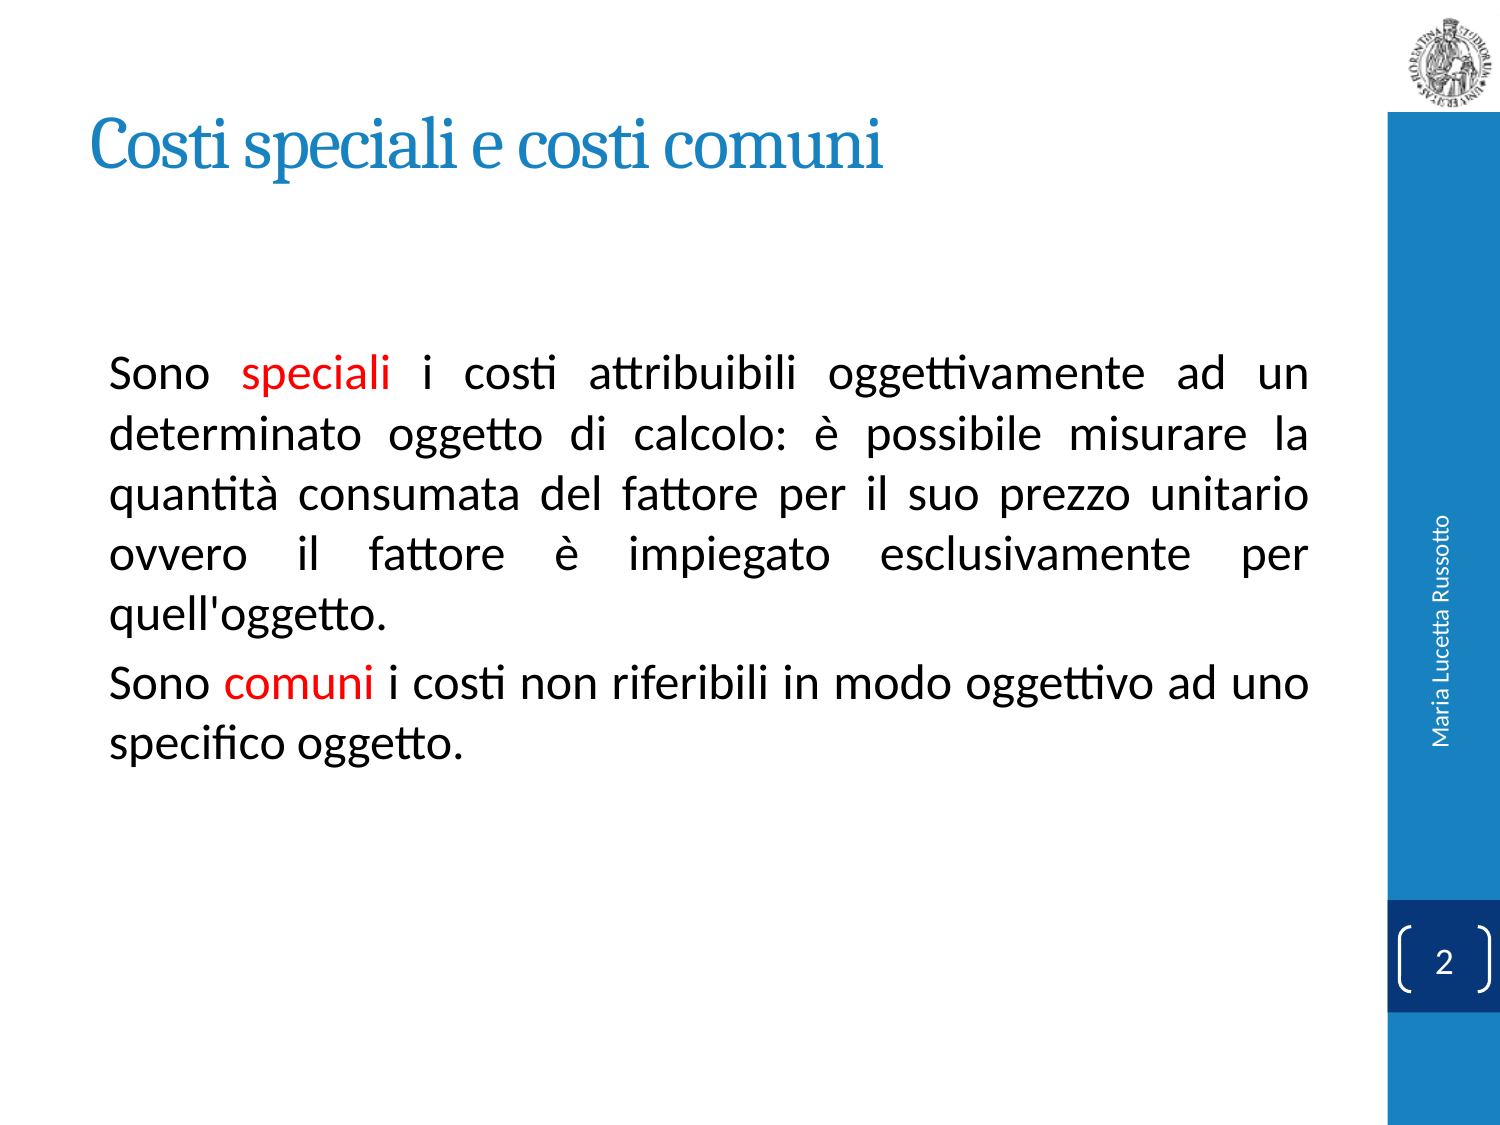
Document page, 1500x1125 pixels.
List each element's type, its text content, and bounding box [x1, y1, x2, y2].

list Sono speciali i costi attribuibili oggettivamente ad un determinato oggetto di calcolo: è possibile misurare la quantità consumata del fattore per il suo prezzo unitario ovvero il fattore è impiegato esclusivamente per quell'oggetto. Sono comuni i costi non riferibili in modo oggettivo ad uno specifico oggetto. [75, 262, 1325, 1050]
footer Maria Lucetta Russotto [1408, 500, 1469, 889]
title Costi speciali e costi comuni [75, 45, 1325, 233]
slide_number 2 [1397, 925, 1492, 994]
picture [1387, 0, 1500, 112]
